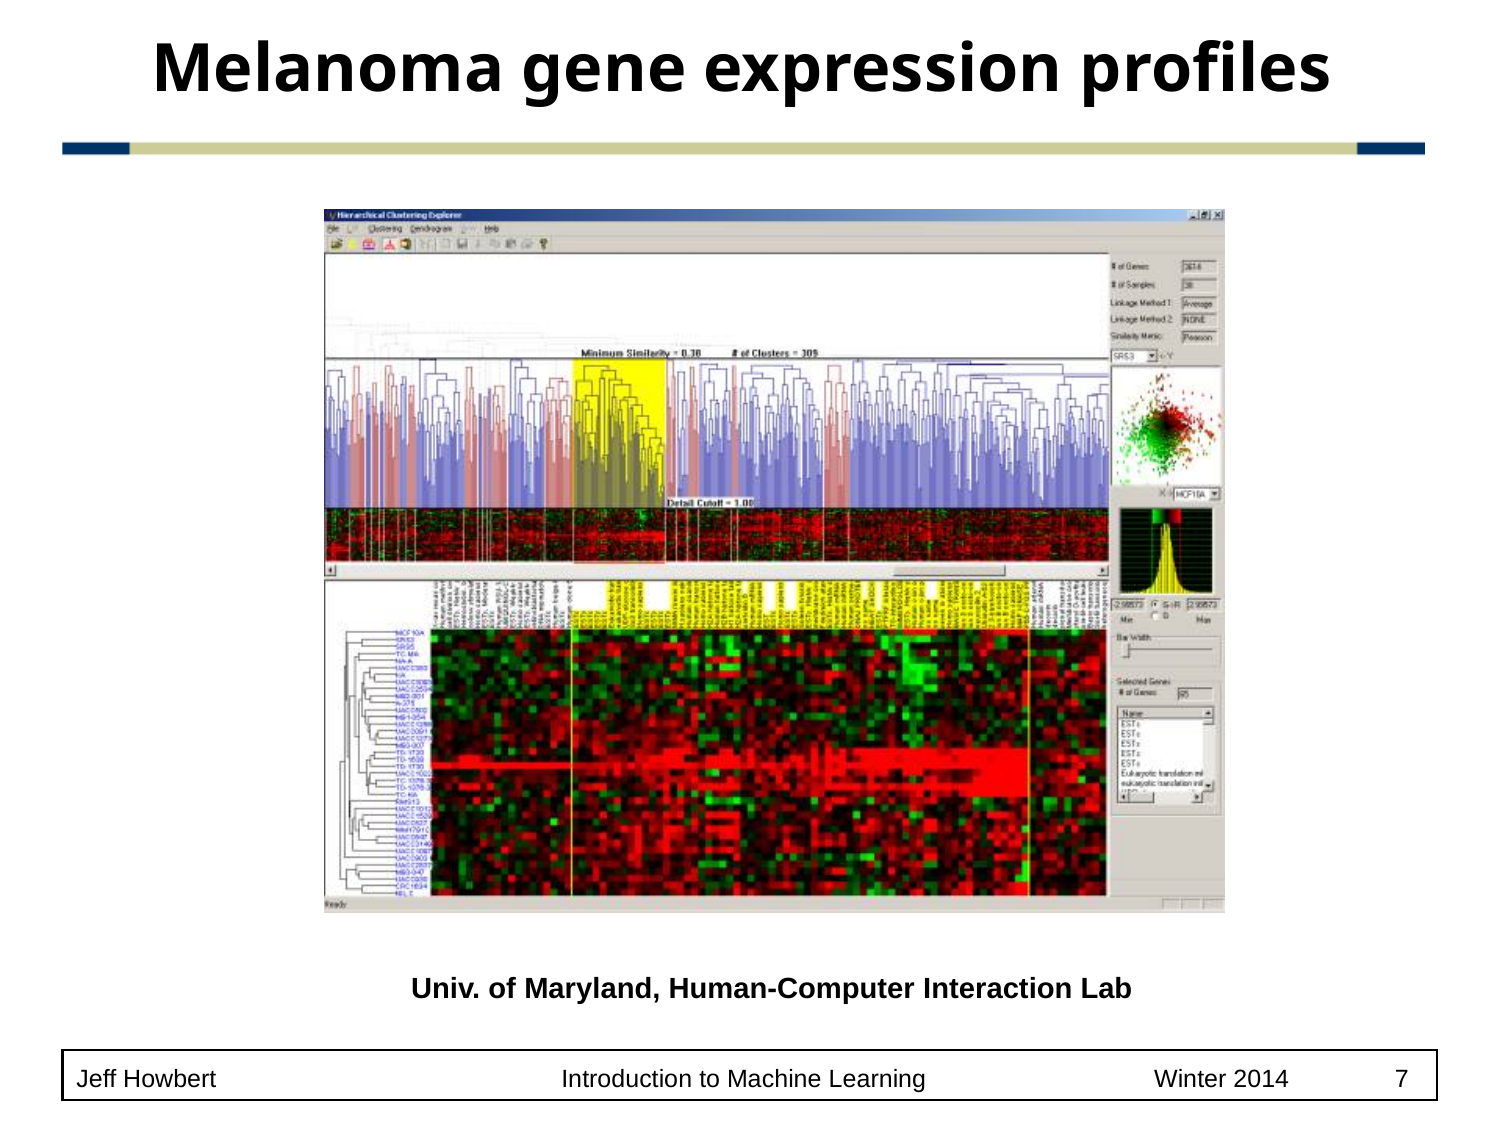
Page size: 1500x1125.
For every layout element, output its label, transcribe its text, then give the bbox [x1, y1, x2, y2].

title Melanoma gene expression profiles [61, 24, 1422, 113]
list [324, 209, 1226, 913]
text_box Univ. of Maryland, Human-Computer Interaction Lab [396, 962, 1149, 1013]
